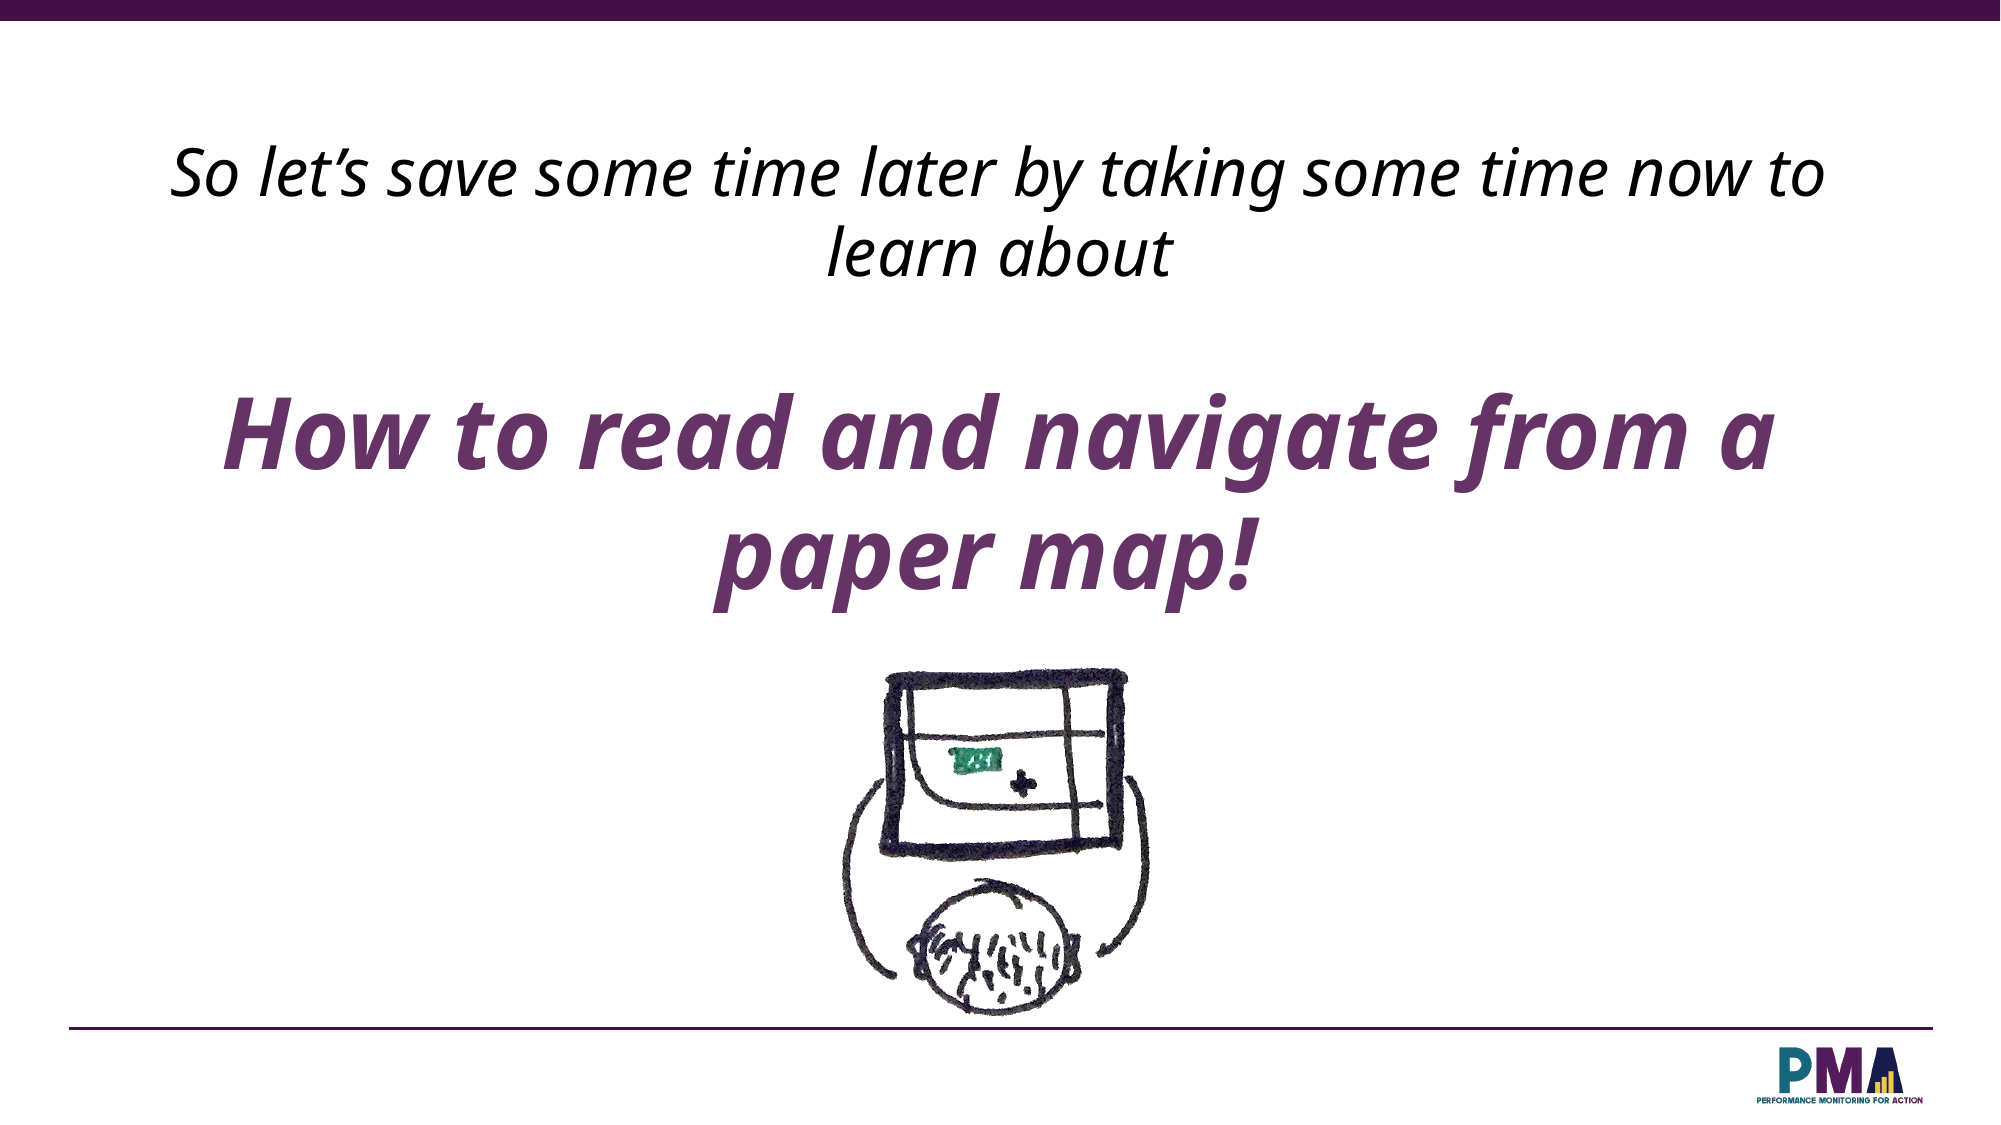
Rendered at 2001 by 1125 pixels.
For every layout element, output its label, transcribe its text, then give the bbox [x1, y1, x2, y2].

picture [1748, 1001, 1933, 1125]
text_box So let’s save some time later by taking some time now to learn about How to read and navigate from a paper map! [81, 122, 1919, 617]
picture [819, 621, 1181, 1025]
